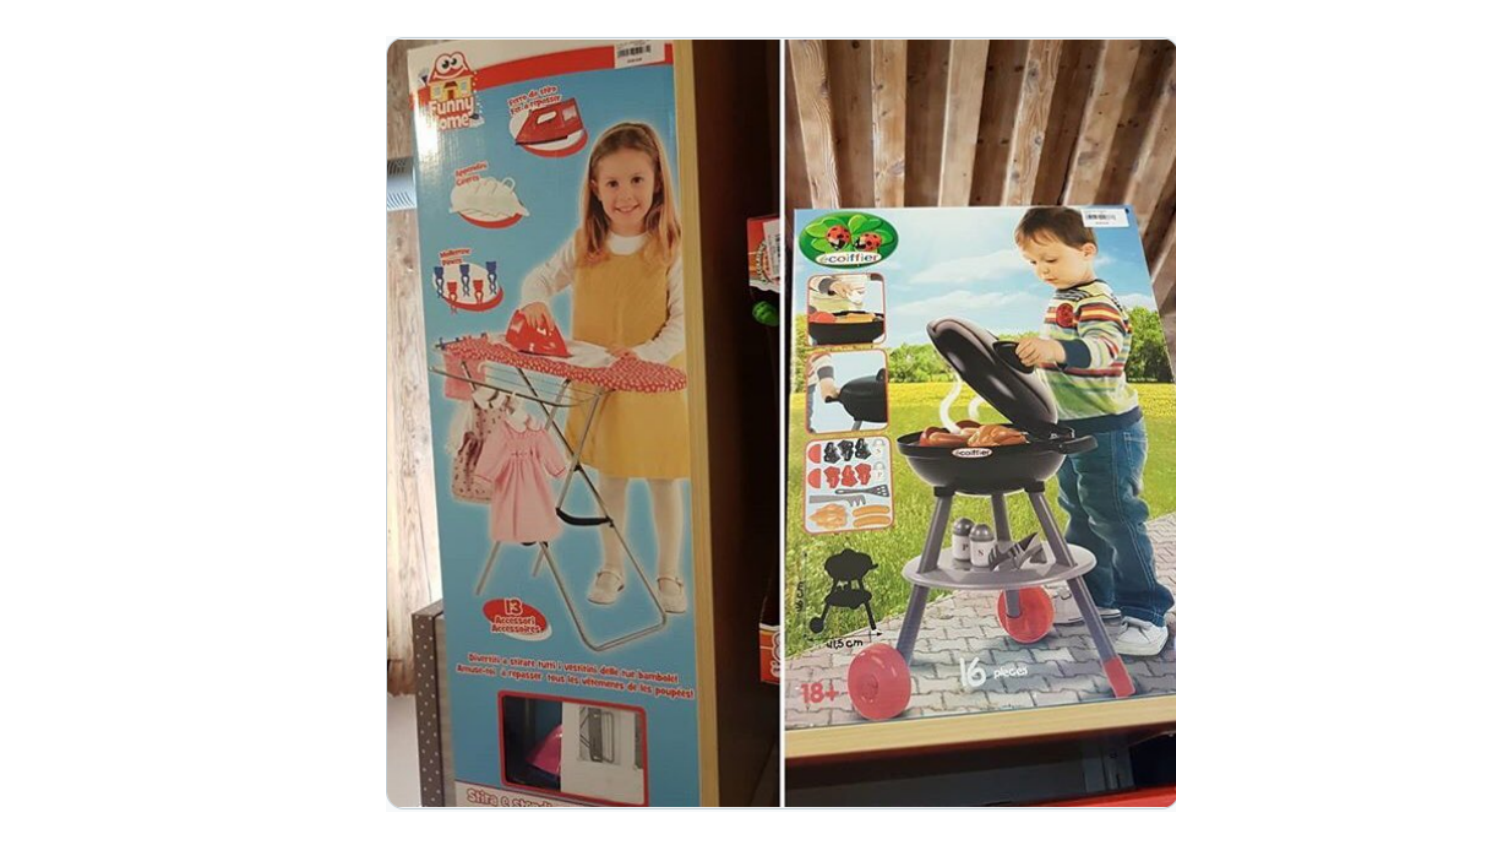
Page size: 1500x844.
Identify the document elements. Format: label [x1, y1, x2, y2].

picture [385, 36, 1176, 812]
